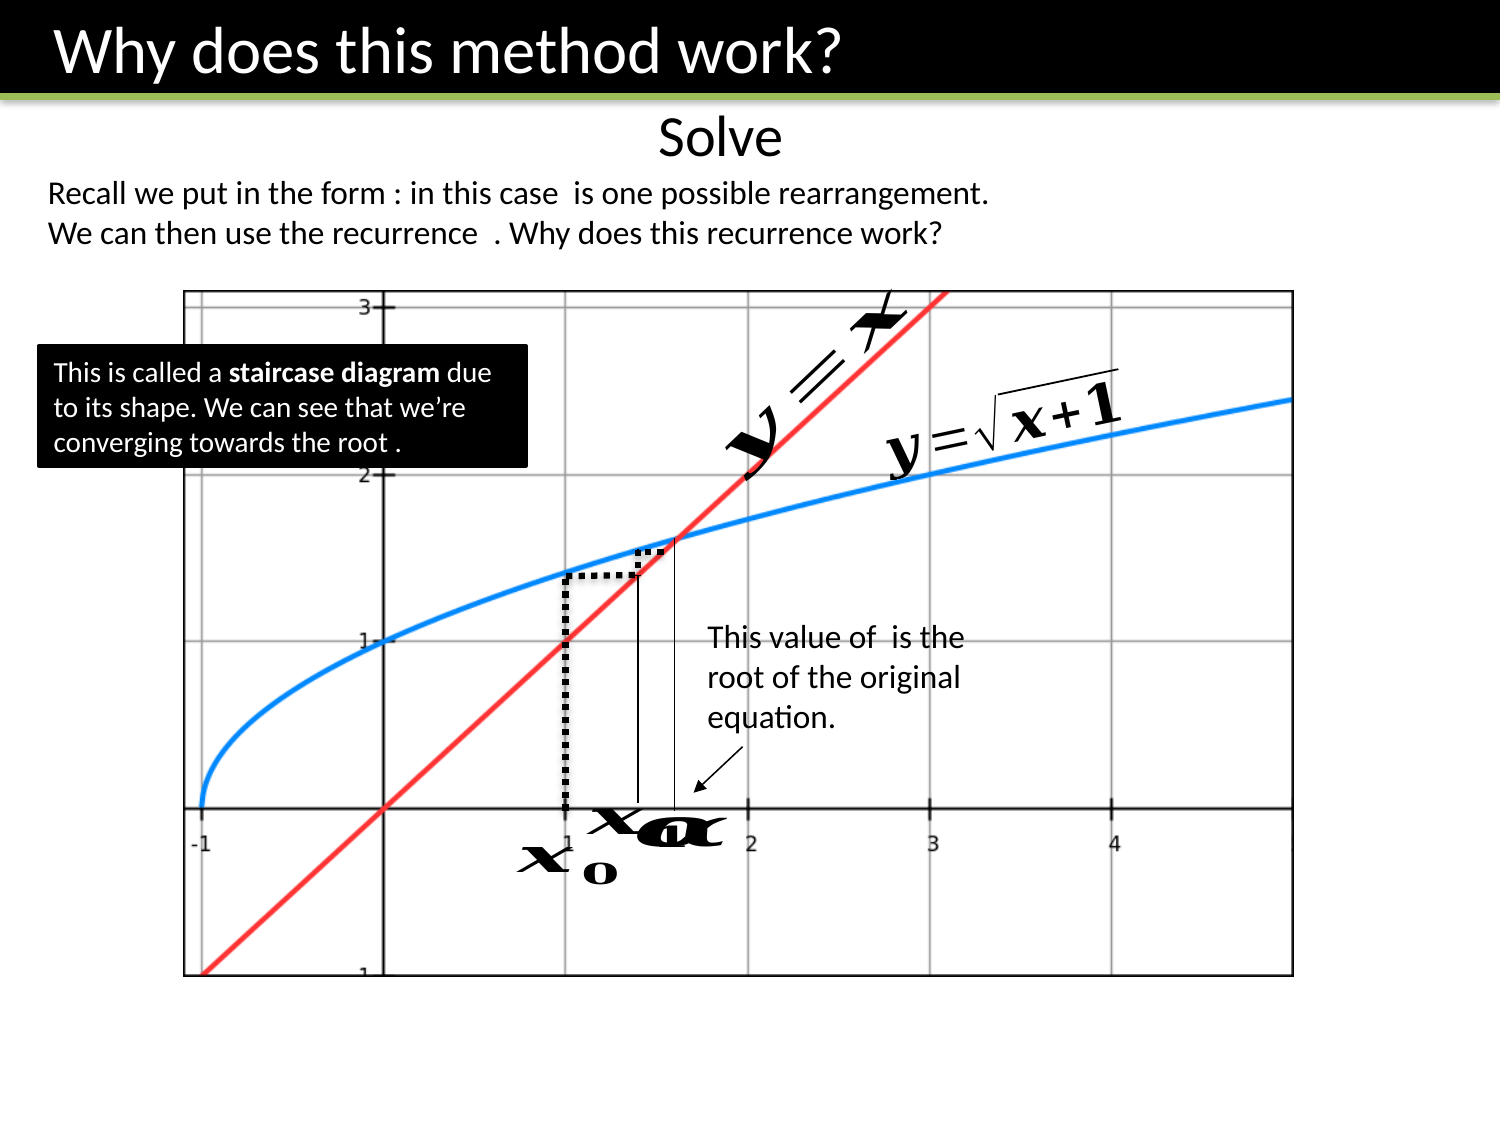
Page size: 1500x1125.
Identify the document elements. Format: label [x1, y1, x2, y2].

text_box [0, 0, 1500, 99]
picture [182, 290, 1294, 977]
text_box [693, 746, 743, 794]
